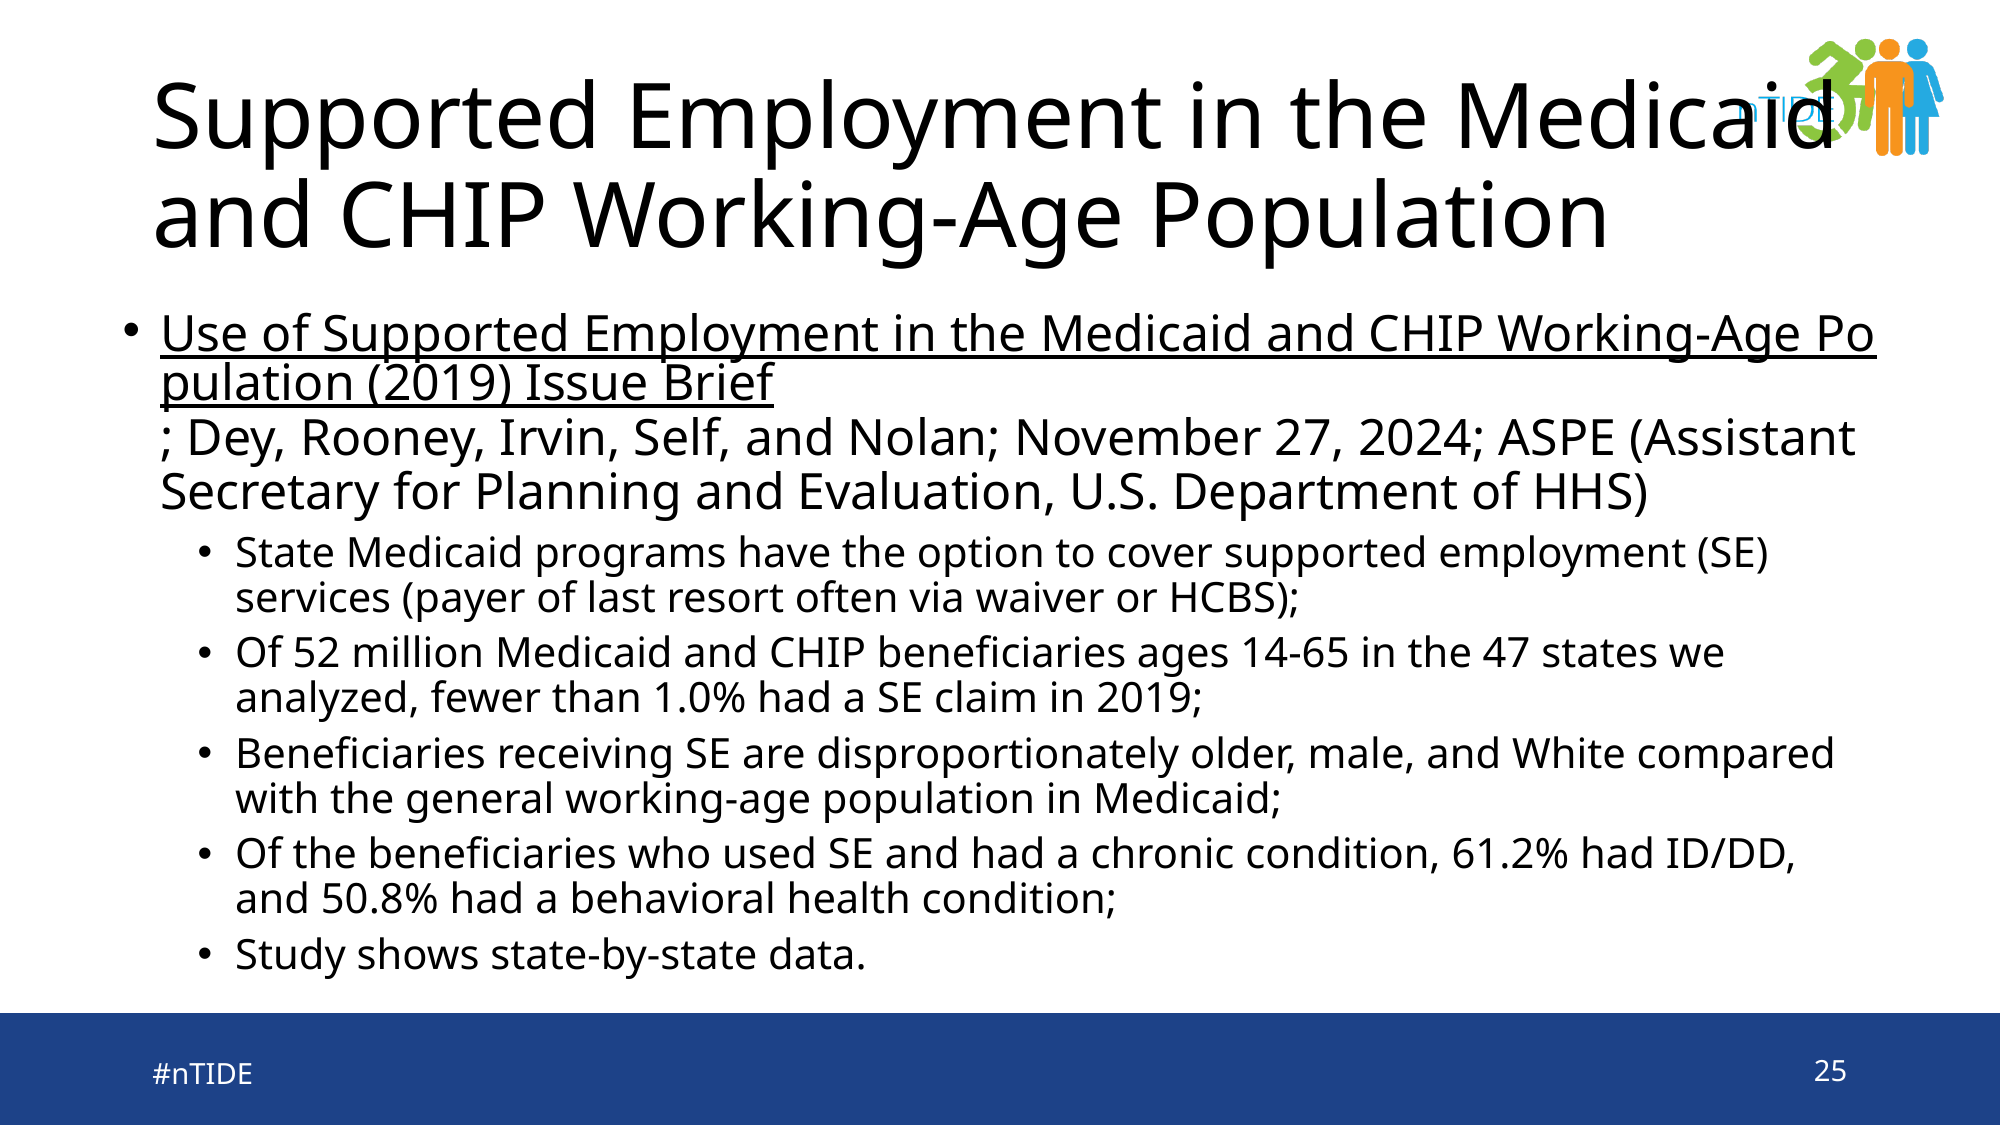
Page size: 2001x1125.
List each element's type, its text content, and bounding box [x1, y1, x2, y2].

list Use of Supported Employment in the Medicaid and CHIP Working-Age Population (2019) Issue Brief; Dey, Rooney, Irvin, Self, and Nolan; November 27, 2024; ASPE (Assistant Secretary for Planning and Evaluation, U.S. Department of HHS) State Medicaid programs have the option to cover supported employment (SE) services (payer of last resort often via waiver or HCBS); Of 52 million Medicaid and CHIP beneficiaries ages 14-65 in the 47 states we analyzed, fewer than 1.0% had a SE claim in 2019; Beneficiaries receiving SE are disproportionately older, male, and White compared with the general working-age population in Medicaid; Of the beneficiaries who used SE and had a chronic condition, 61.2% had ID/DD, and 50.8% had a behavioral health condition; Study shows state-by-state data. [107, 294, 1894, 1014]
picture [1731, 34, 1952, 167]
slide_number 25 [1412, 1042, 1863, 1103]
title Supported Employment in the Medicaid and CHIP Working-Age Population [137, 59, 1863, 278]
slide_number #nTIDE [137, 1042, 588, 1103]
